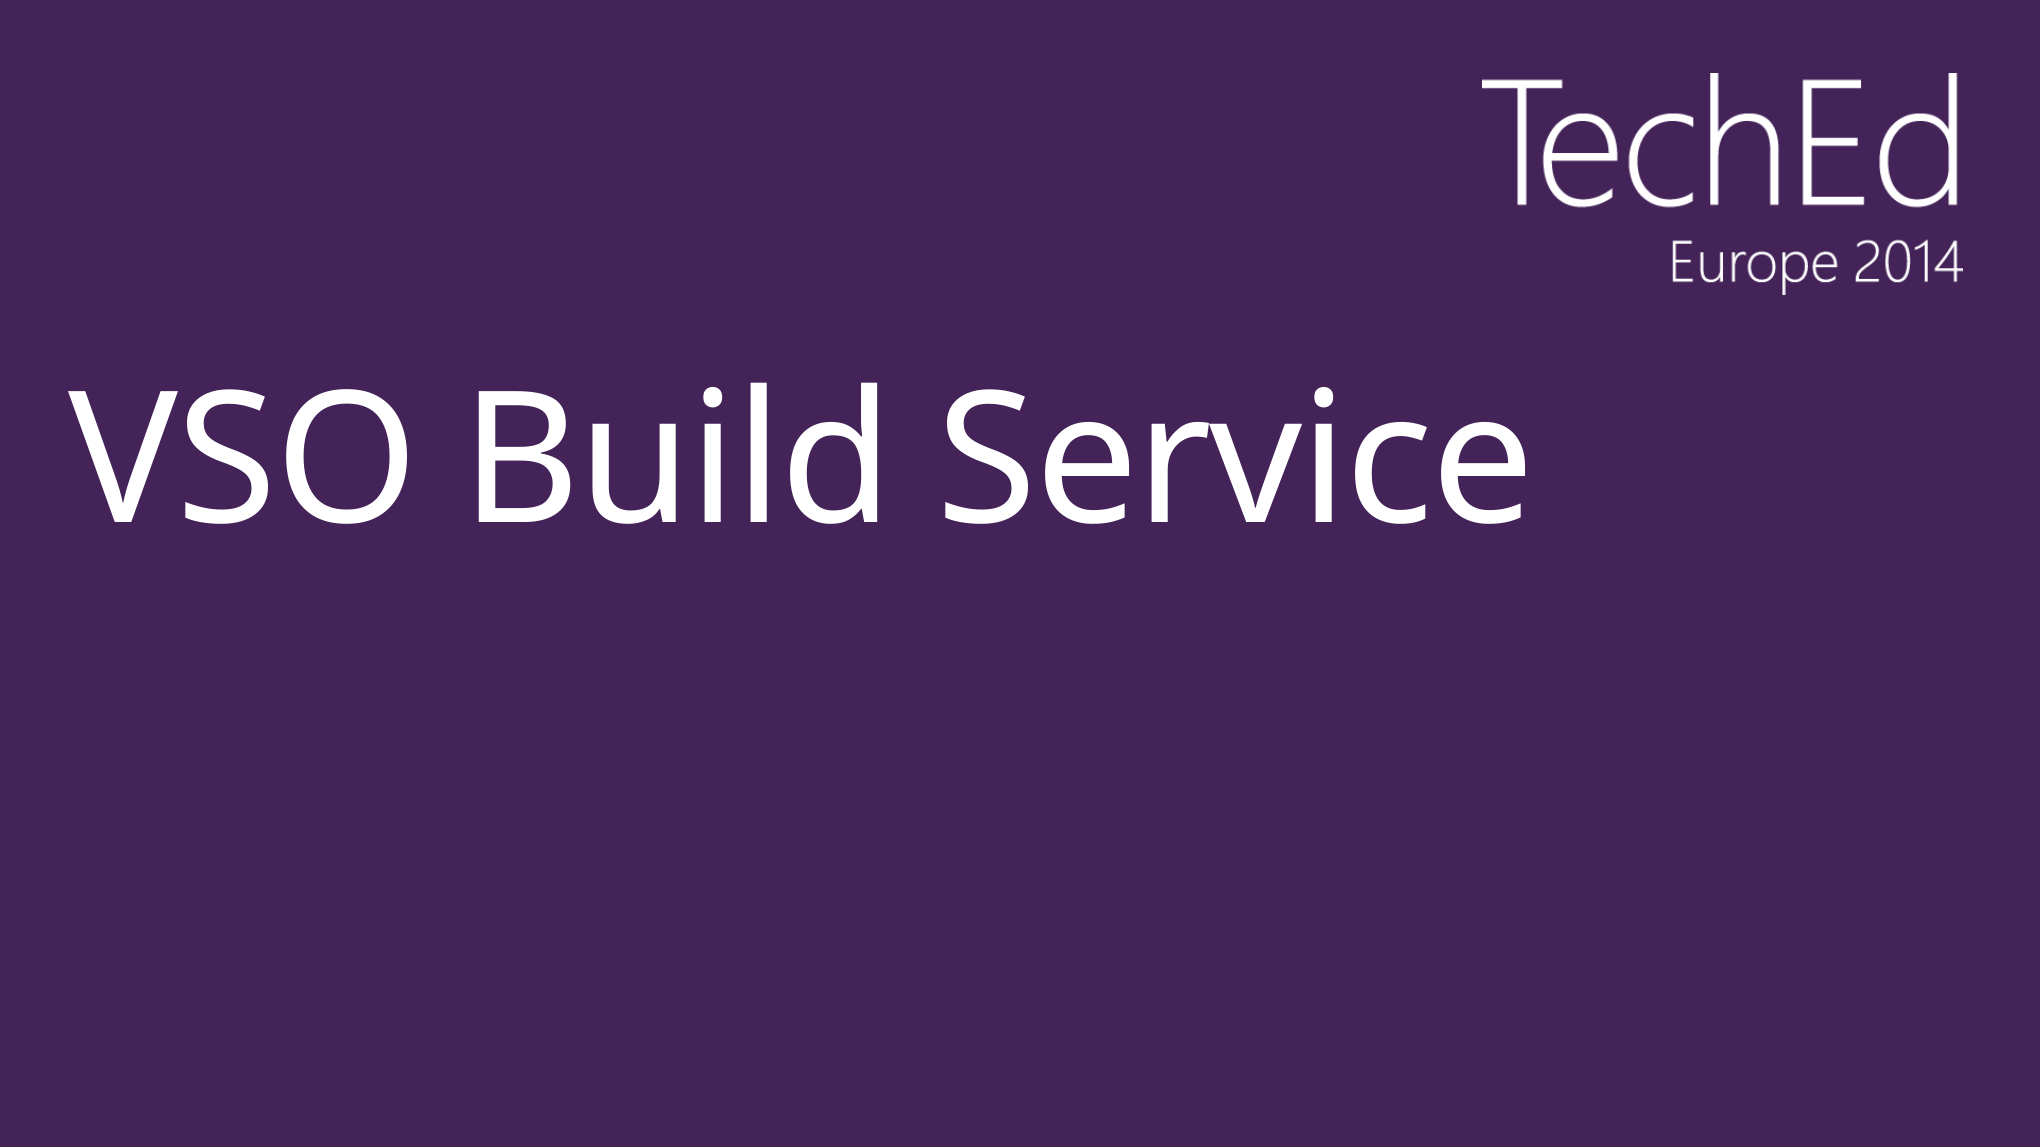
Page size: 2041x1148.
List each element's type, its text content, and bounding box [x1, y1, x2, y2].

picture [1482, 73, 1963, 295]
title VSO Build Service [45, 348, 1996, 650]
